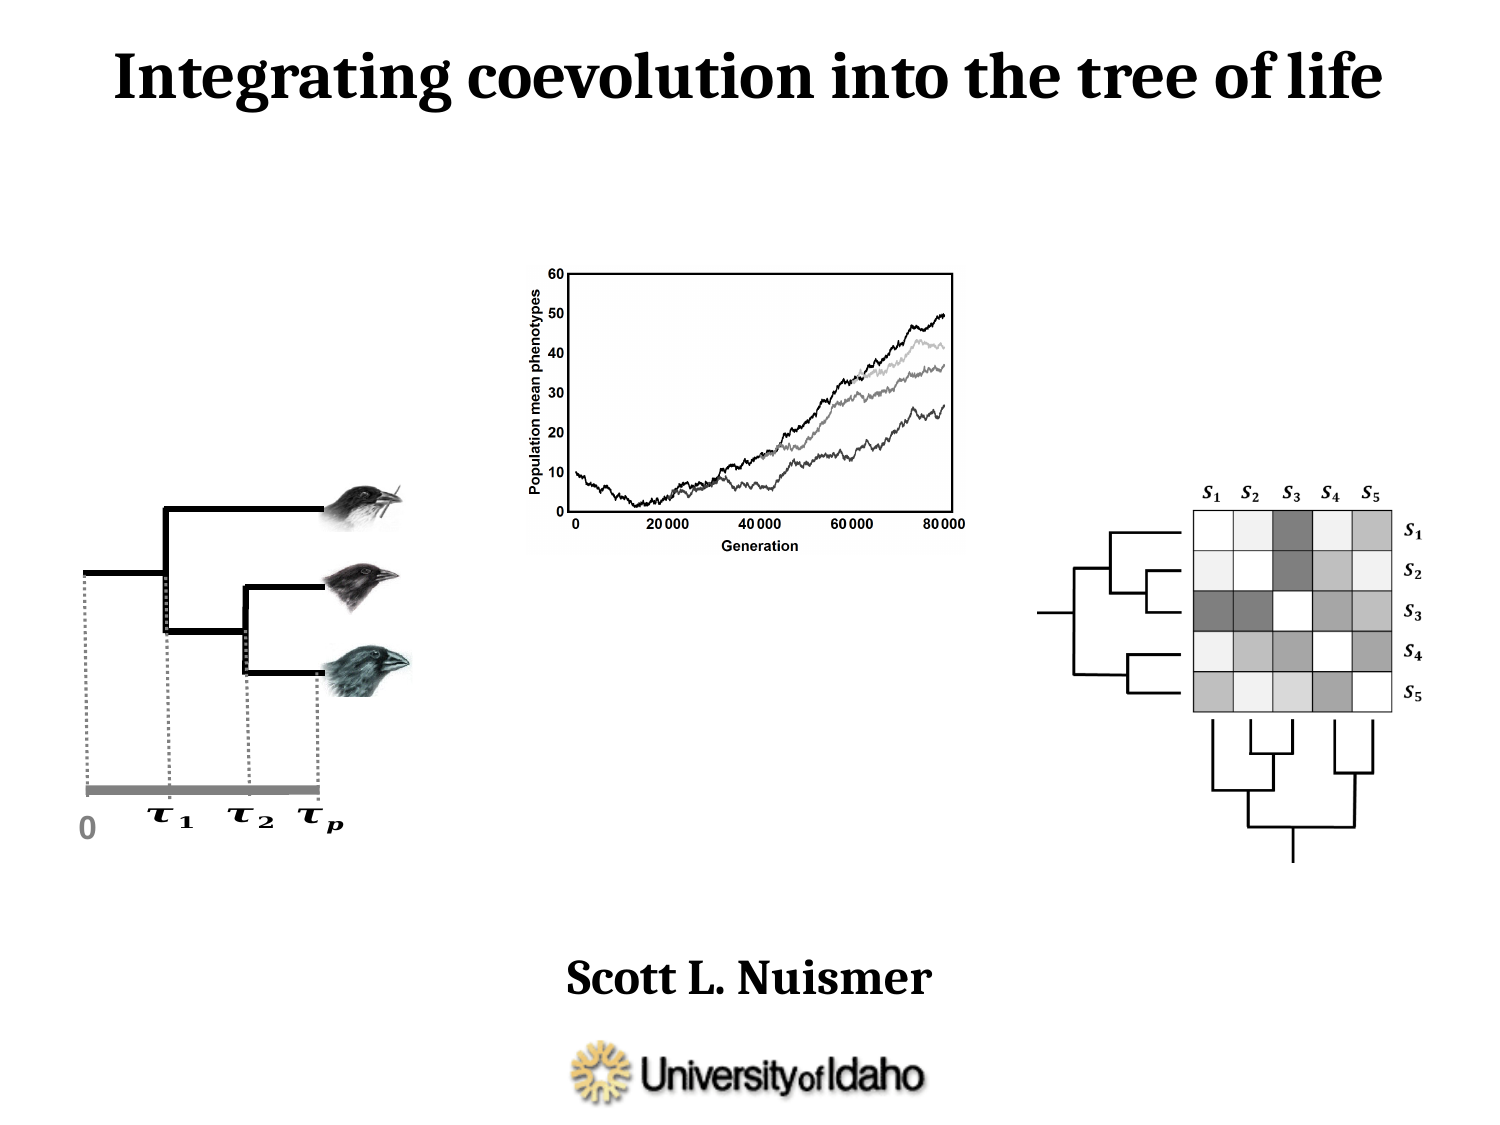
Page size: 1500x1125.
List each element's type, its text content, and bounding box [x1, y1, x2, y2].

picture [1037, 477, 1433, 863]
text_box Integrating coevolution into the tree of life [0, 24, 1500, 120]
picture [562, 1033, 938, 1113]
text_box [70, 477, 413, 835]
picture [525, 264, 967, 555]
text_box Scott L. Nuismer [0, 937, 1500, 1013]
